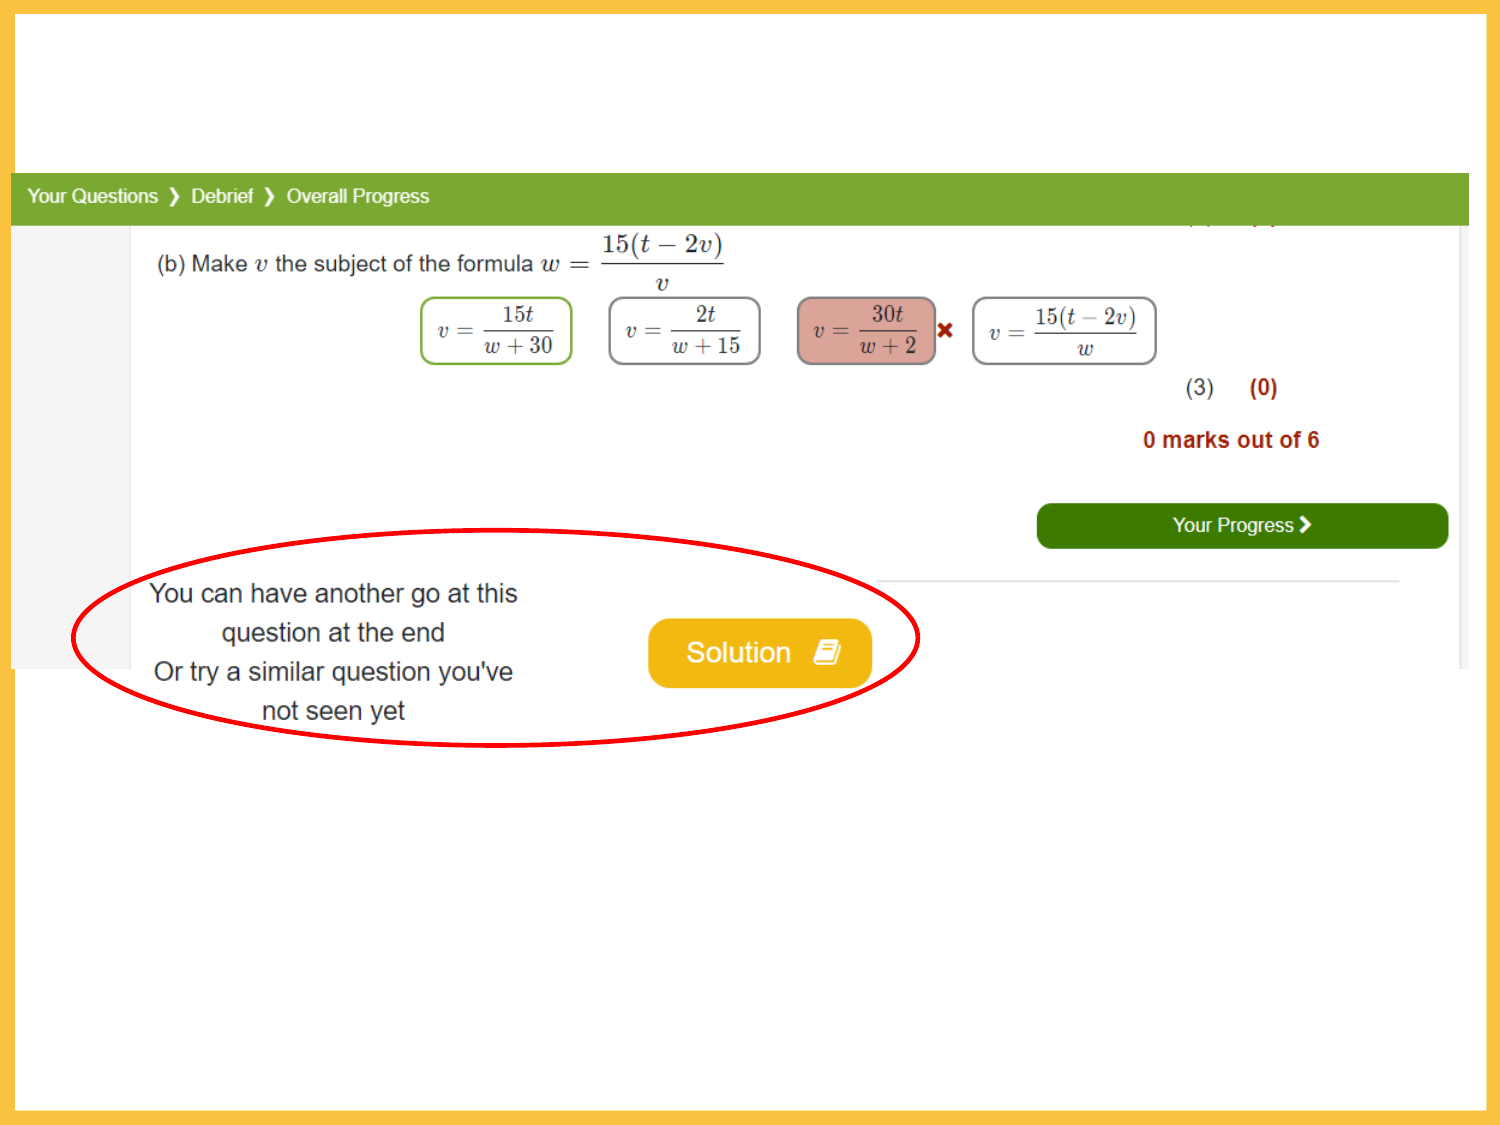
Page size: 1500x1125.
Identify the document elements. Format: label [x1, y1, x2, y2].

picture [0, 0, 1500, 1125]
text_box [321, 738, 670, 748]
text_box [98, 677, 137, 697]
text_box [881, 677, 893, 685]
